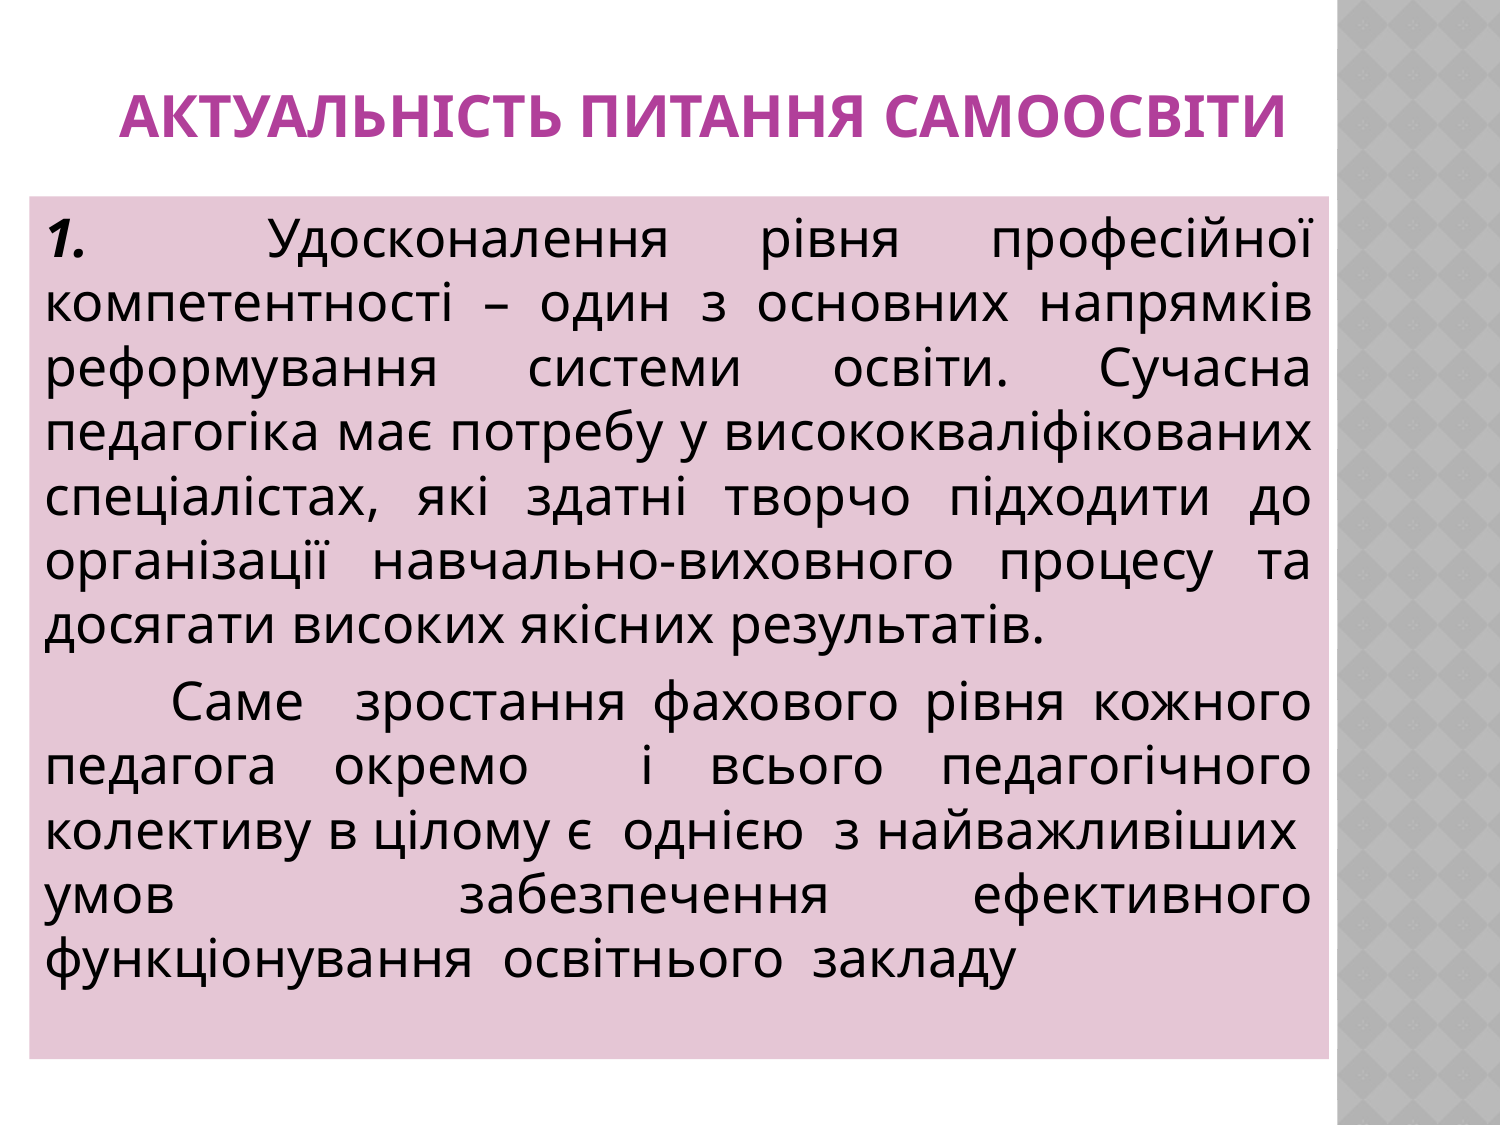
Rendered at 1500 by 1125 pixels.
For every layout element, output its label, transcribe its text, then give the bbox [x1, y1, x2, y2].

title Актуальність питання самоосвіти [112, 54, 1300, 149]
list 1. Удосконалення рівня професійної компетентності – один з основних напрямків реформування системи освіти. Сучасна педагогіка має потребу у висококваліфікованих спеціалістах, які здатні творчо підходити до організації навчально-виховного процесу та досягати високих якісних результатів. Саме зростання фахового рівня кожного педагога окремо і всього педагогічного колективу в цілому є однією з найважливіших умов забезпечення ефективного функціонування освітнього закладу [29, 196, 1330, 1060]
